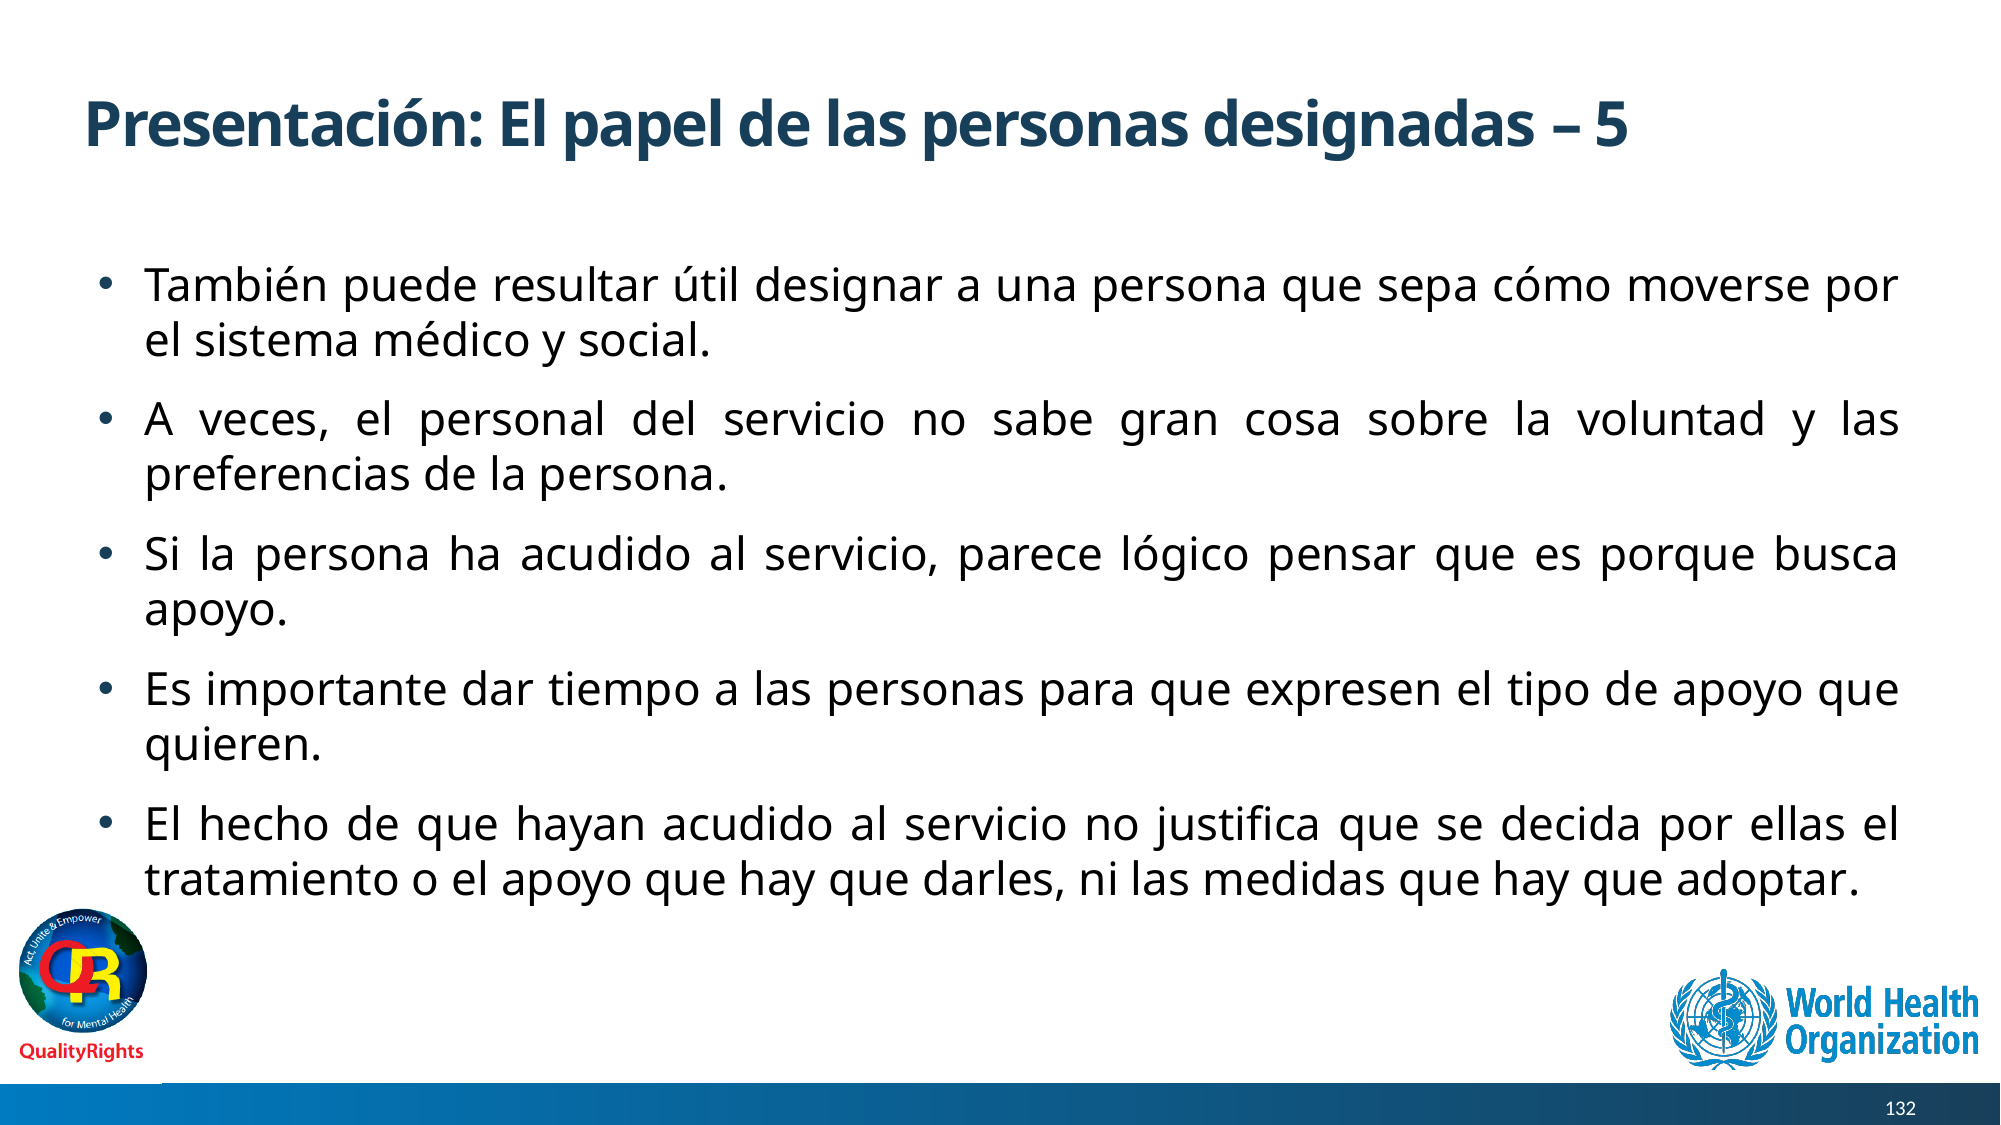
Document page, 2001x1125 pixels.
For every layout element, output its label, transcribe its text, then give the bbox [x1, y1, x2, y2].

picture [1701, 987, 1710, 992]
picture [1792, 987, 1797, 1004]
picture [1958, 1000, 1962, 1012]
picture [1716, 1064, 1731, 1070]
picture [1821, 1000, 1826, 1012]
picture [1711, 995, 1721, 1004]
picture [1747, 992, 1758, 1016]
picture [1704, 1019, 1711, 1031]
picture [0, 891, 162, 1084]
picture [1725, 1042, 1747, 1054]
picture [1750, 987, 1762, 1003]
picture [1670, 987, 1680, 1010]
list También puede resultar útil designar a una persona que sepa cómo moverse por el sistema médico y social. A veces, el personal del servicio no sabe gran cosa sobre la voluntad y las preferencias de la persona. Si la persona ha acudido al servicio, parece lógico pensar que es porque busca apoyo. Es importante dar tiempo a las personas para que expresen el tipo de apoyo que quieren. El hecho de que hayan acudido al servicio no justifica que se decida por ellas el tratamiento o el apoyo que hay que darles, ni las medidas que hay que adoptar. [83, 247, 1917, 987]
picture [1758, 1004, 1765, 1035]
picture [1711, 1031, 1722, 1038]
picture [1805, 987, 1811, 1002]
picture [1738, 1019, 1744, 1030]
picture [1698, 1047, 1750, 1060]
picture [1860, 1000, 1865, 1012]
picture [1701, 1042, 1722, 1054]
picture [1683, 987, 1697, 1047]
picture [1704, 1004, 1712, 1015]
picture [1706, 1038, 1722, 1046]
picture [1742, 1019, 1751, 1034]
picture [1747, 1019, 1758, 1041]
picture [1689, 993, 1706, 1016]
picture [1891, 987, 1897, 999]
picture [1692, 1031, 1700, 1042]
title Presentación: El papel de las personas designadas – 5 [69, 83, 1676, 154]
picture [1670, 1030, 1715, 1070]
picture [1732, 969, 1978, 1070]
picture [1744, 1003, 1751, 1016]
